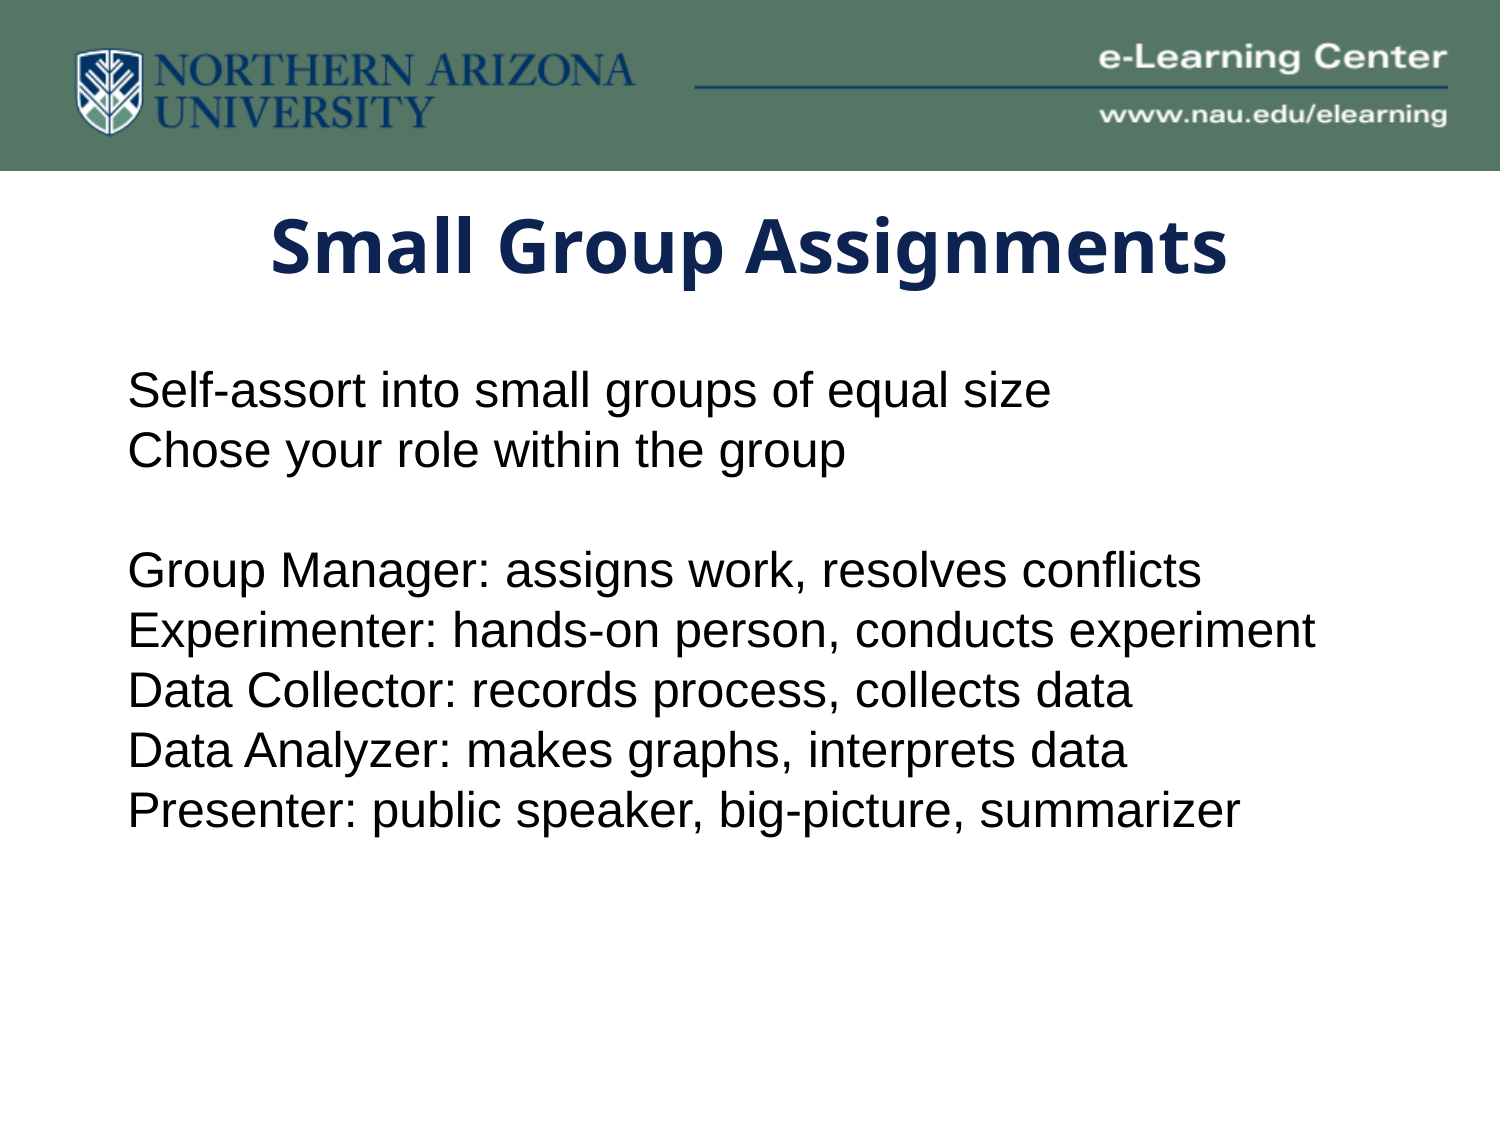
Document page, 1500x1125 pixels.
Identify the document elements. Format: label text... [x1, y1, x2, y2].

title Small Group Assignments [112, 174, 1388, 313]
text_box Self-assort into small groups of equal size Chose your role within the group Group Manager: assigns work, resolves conflicts Experimenter: hands-on person, conducts experiment Data Collector: records process, collects data Data Analyzer: makes graphs, interprets data Presenter: public speaker, big-picture, summarizer [112, 349, 1363, 845]
